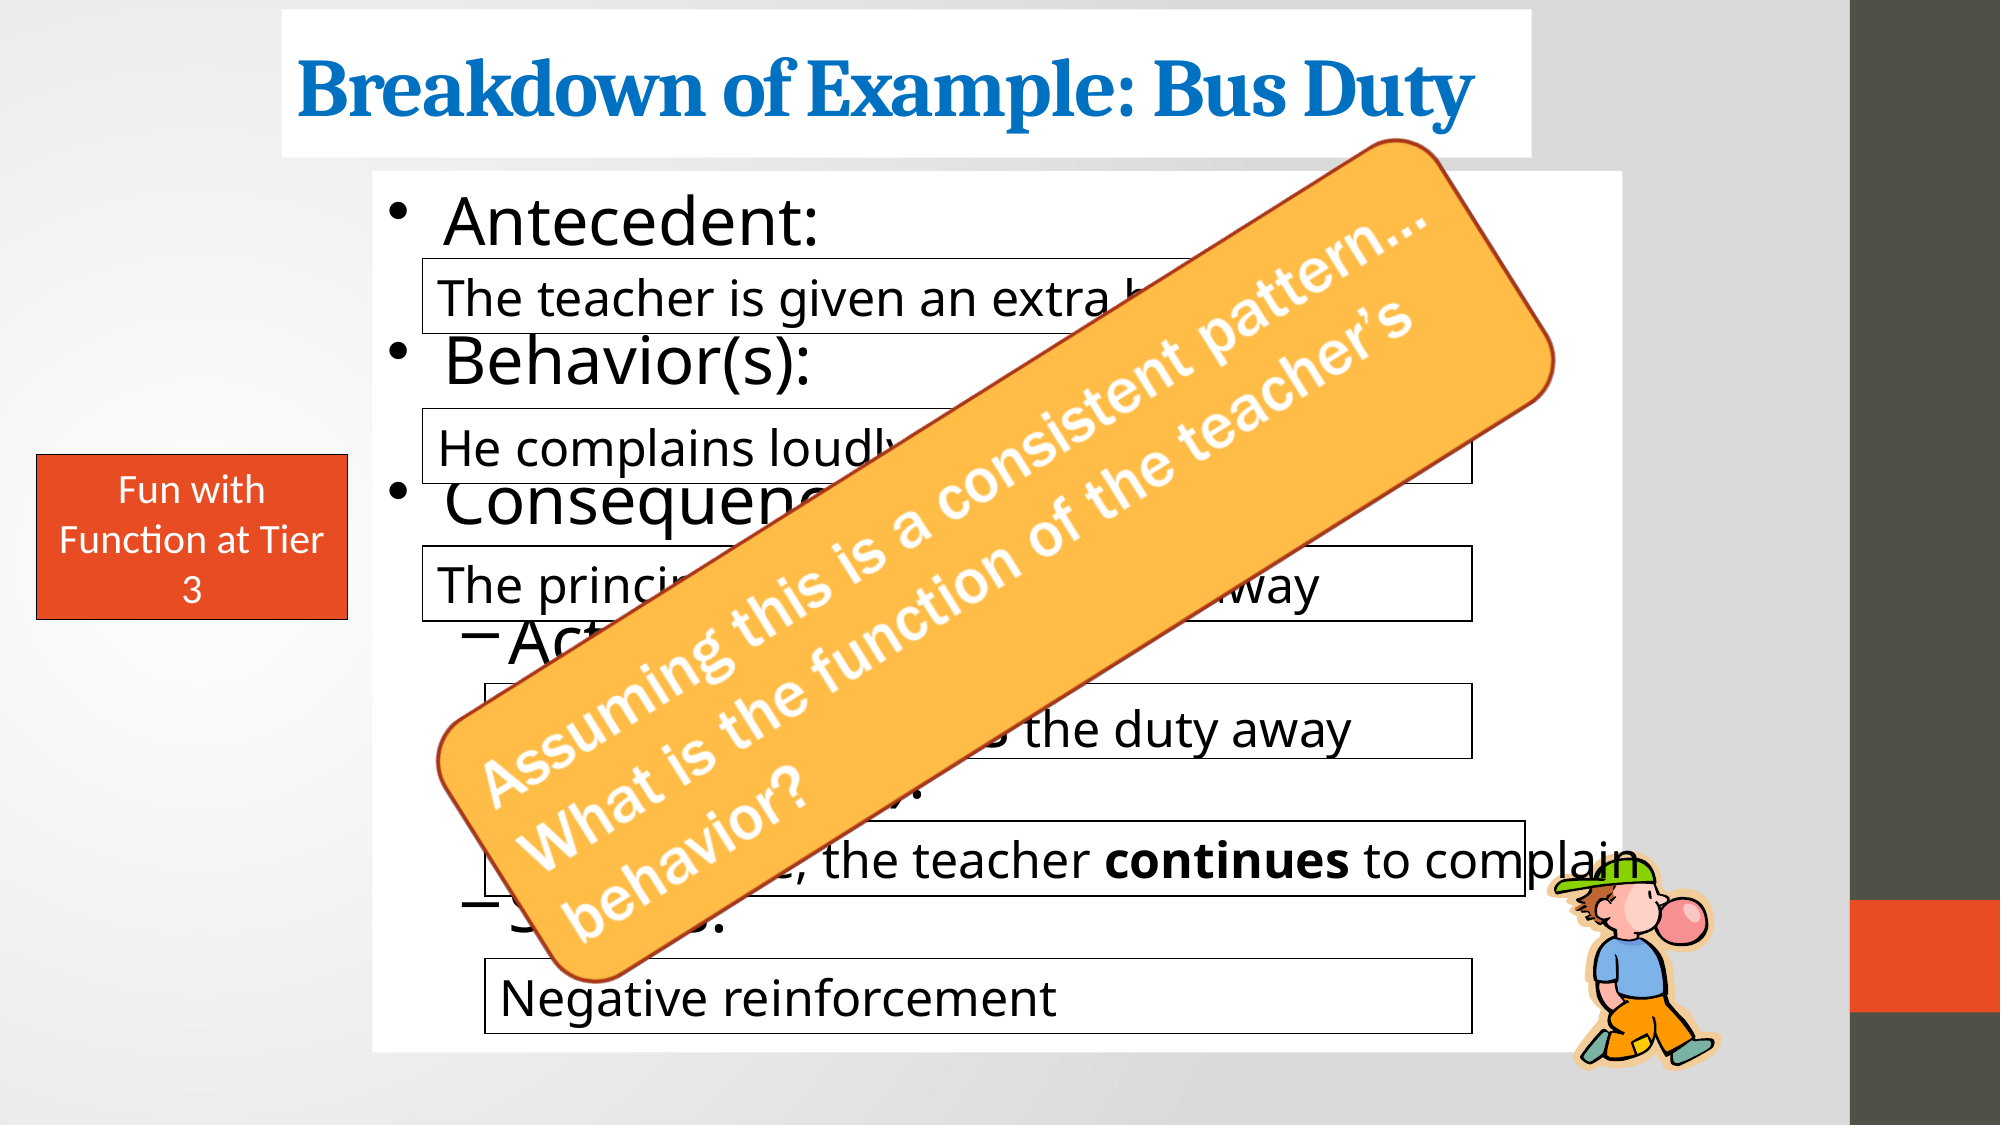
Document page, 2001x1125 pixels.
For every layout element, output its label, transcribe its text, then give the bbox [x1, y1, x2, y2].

text_box The teacher is given an extra bus duty [422, 258, 1189, 334]
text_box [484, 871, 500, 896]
picture [399, 112, 1601, 1014]
text_box Antecedent: Behavior(s): Consequence: Action(+ or -): Effect( or ): So it is: [372, 170, 1623, 1053]
picture [1544, 846, 1726, 1076]
text_box Fun with Function at Tier 3 [36, 454, 348, 620]
text_box Negative reinforcement [484, 958, 1473, 1034]
text_box In the future, the teacher continues to complain [768, 820, 1525, 896]
title Breakdown of Example: Bus Duty [281, 9, 1532, 158]
text_box The principal…takes the duty away [987, 726, 1473, 759]
